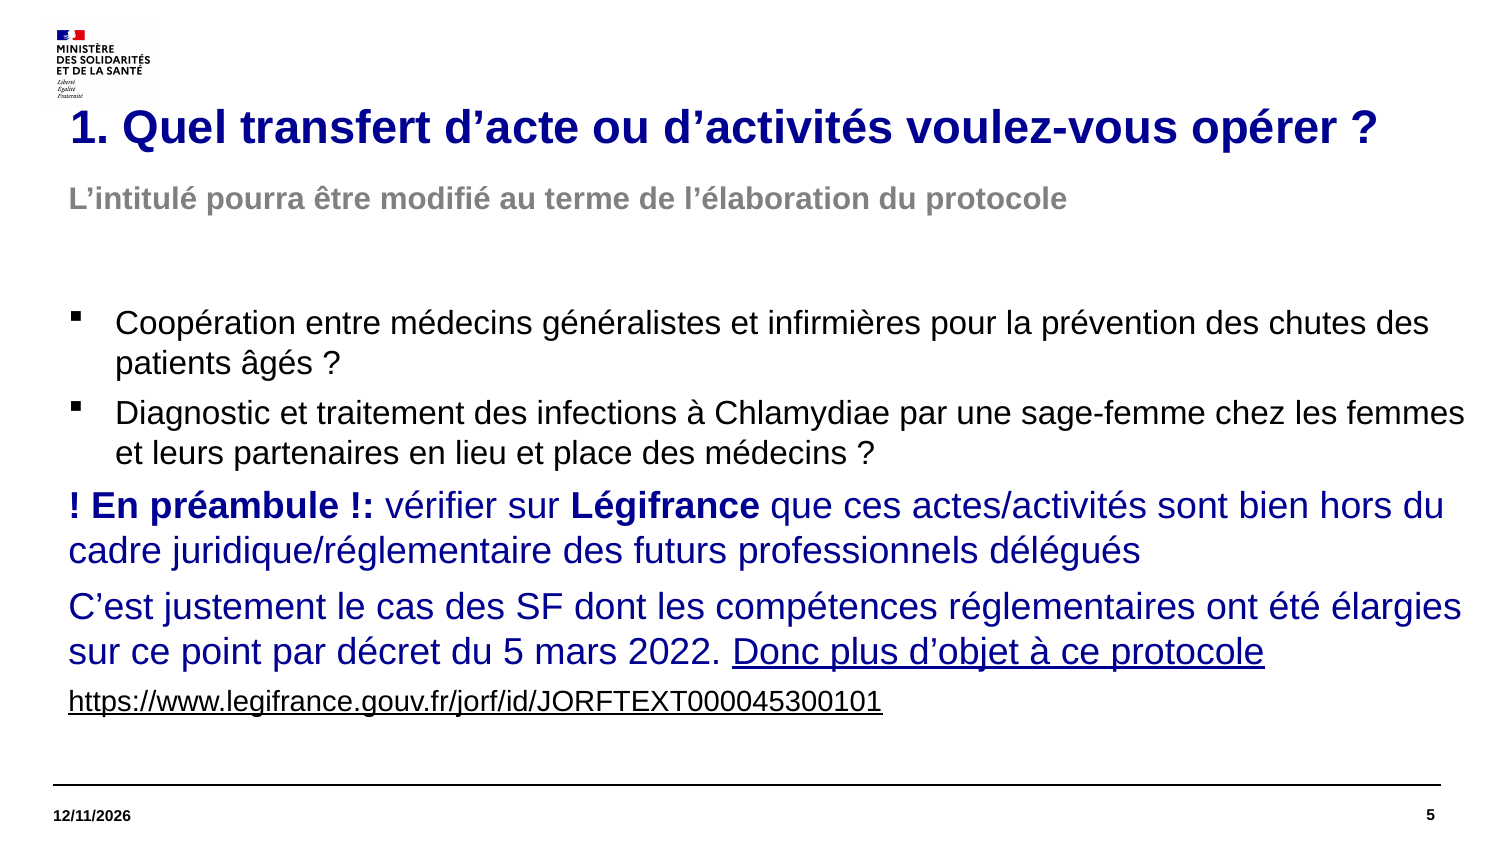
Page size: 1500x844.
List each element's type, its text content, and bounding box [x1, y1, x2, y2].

picture [47, 20, 160, 108]
list Coopération entre médecins généralistes et infirmières pour la prévention des chutes des patients âgés ? Diagnostic et traitement des infections à Chlamydiae par une sage-femme chez les femmes et leurs partenaires en lieu et place des médecins ? ! En préambule !: vérifier sur Légifrance que ces actes/activités sont bien hors du cadre juridique/réglementaire des futurs professionnels délégués C’est justement le cas des SF dont les compétences réglementaires ont été élargies sur ce point par décret du 5 mars 2022. Donc plus d’objet à ce protocole https://www.legifrance.gouv.fr/jorf/id/JORFTEXT000045300101 [53, 252, 1471, 844]
title 1. Quel transfert d’acte ou d’activités voulez-vous opérer ? [53, 95, 1436, 162]
list L’intitulé pourra être modifié au terme de l’élaboration du protocole [53, 177, 1436, 218]
